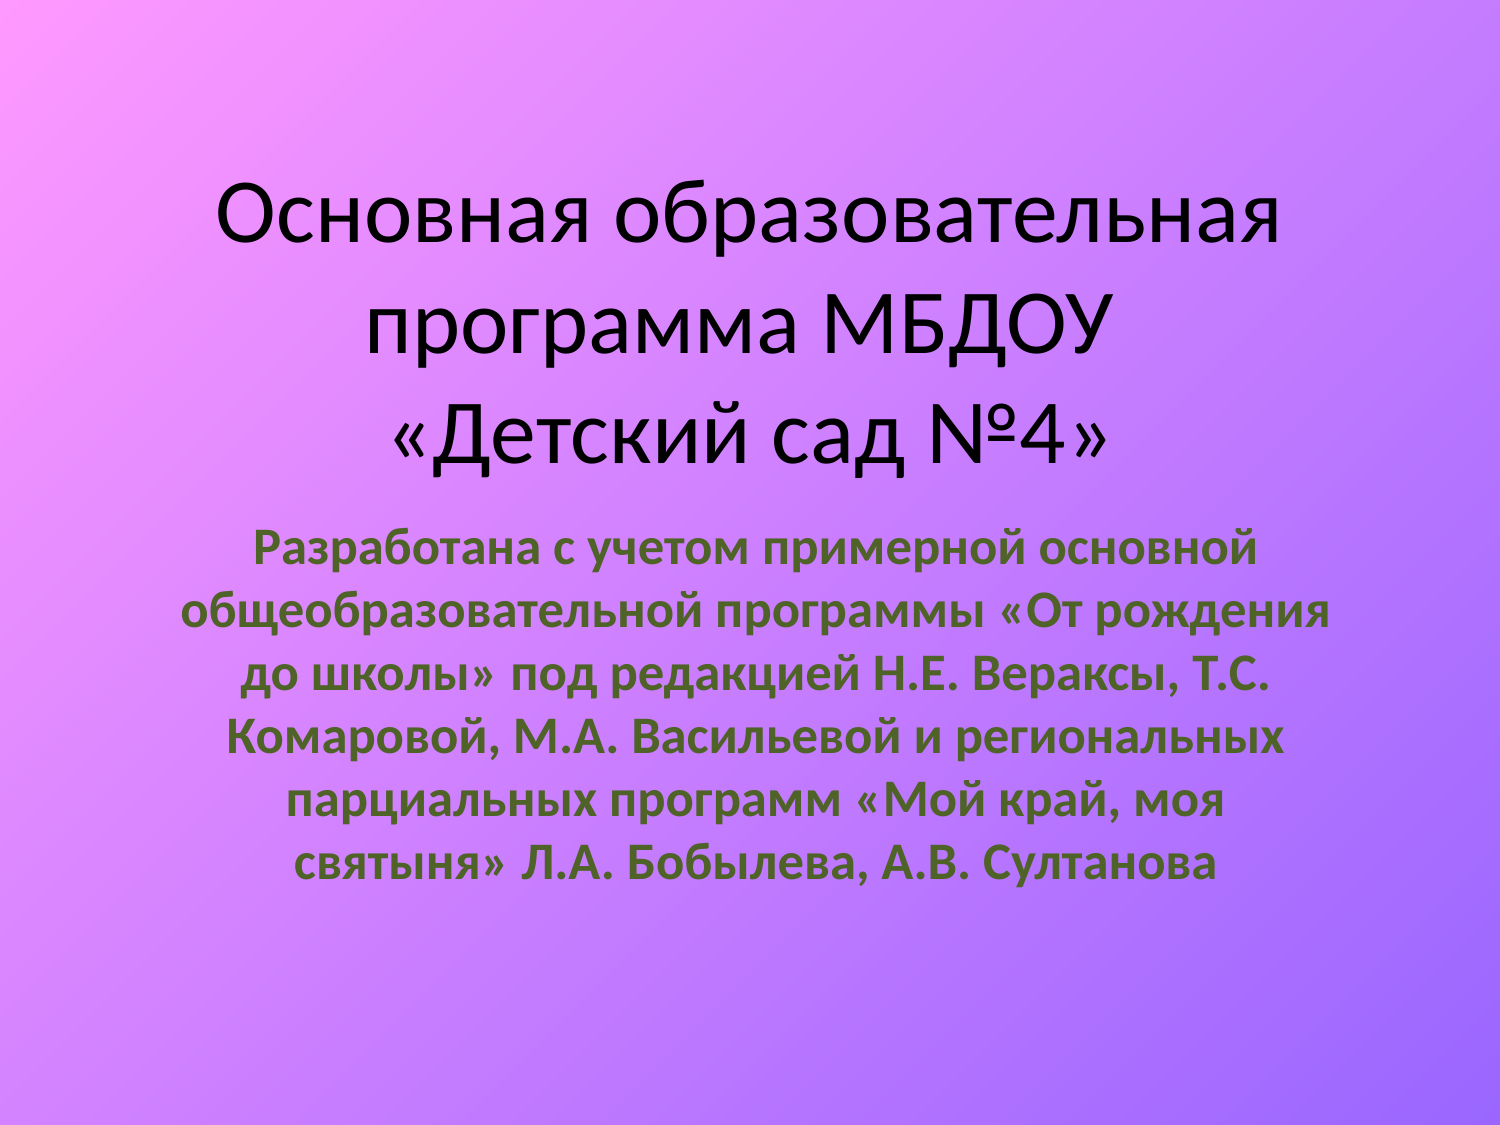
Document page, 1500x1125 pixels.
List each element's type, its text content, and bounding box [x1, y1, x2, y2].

title Основная образовательная программа МБДОУ «Детский сад №4» [112, 117, 1388, 516]
subtitle Разработана с учетом примерной основной общеобразовательной программы «От рождения до школы» под редакцией Н.Е. Вераксы, Т.С. Комаровой, М.А. Васильевой и региональных парциальных программ «Мой край, моя святыня» Л.А. Бобылева, А.В. Султанова [164, 503, 1348, 961]
